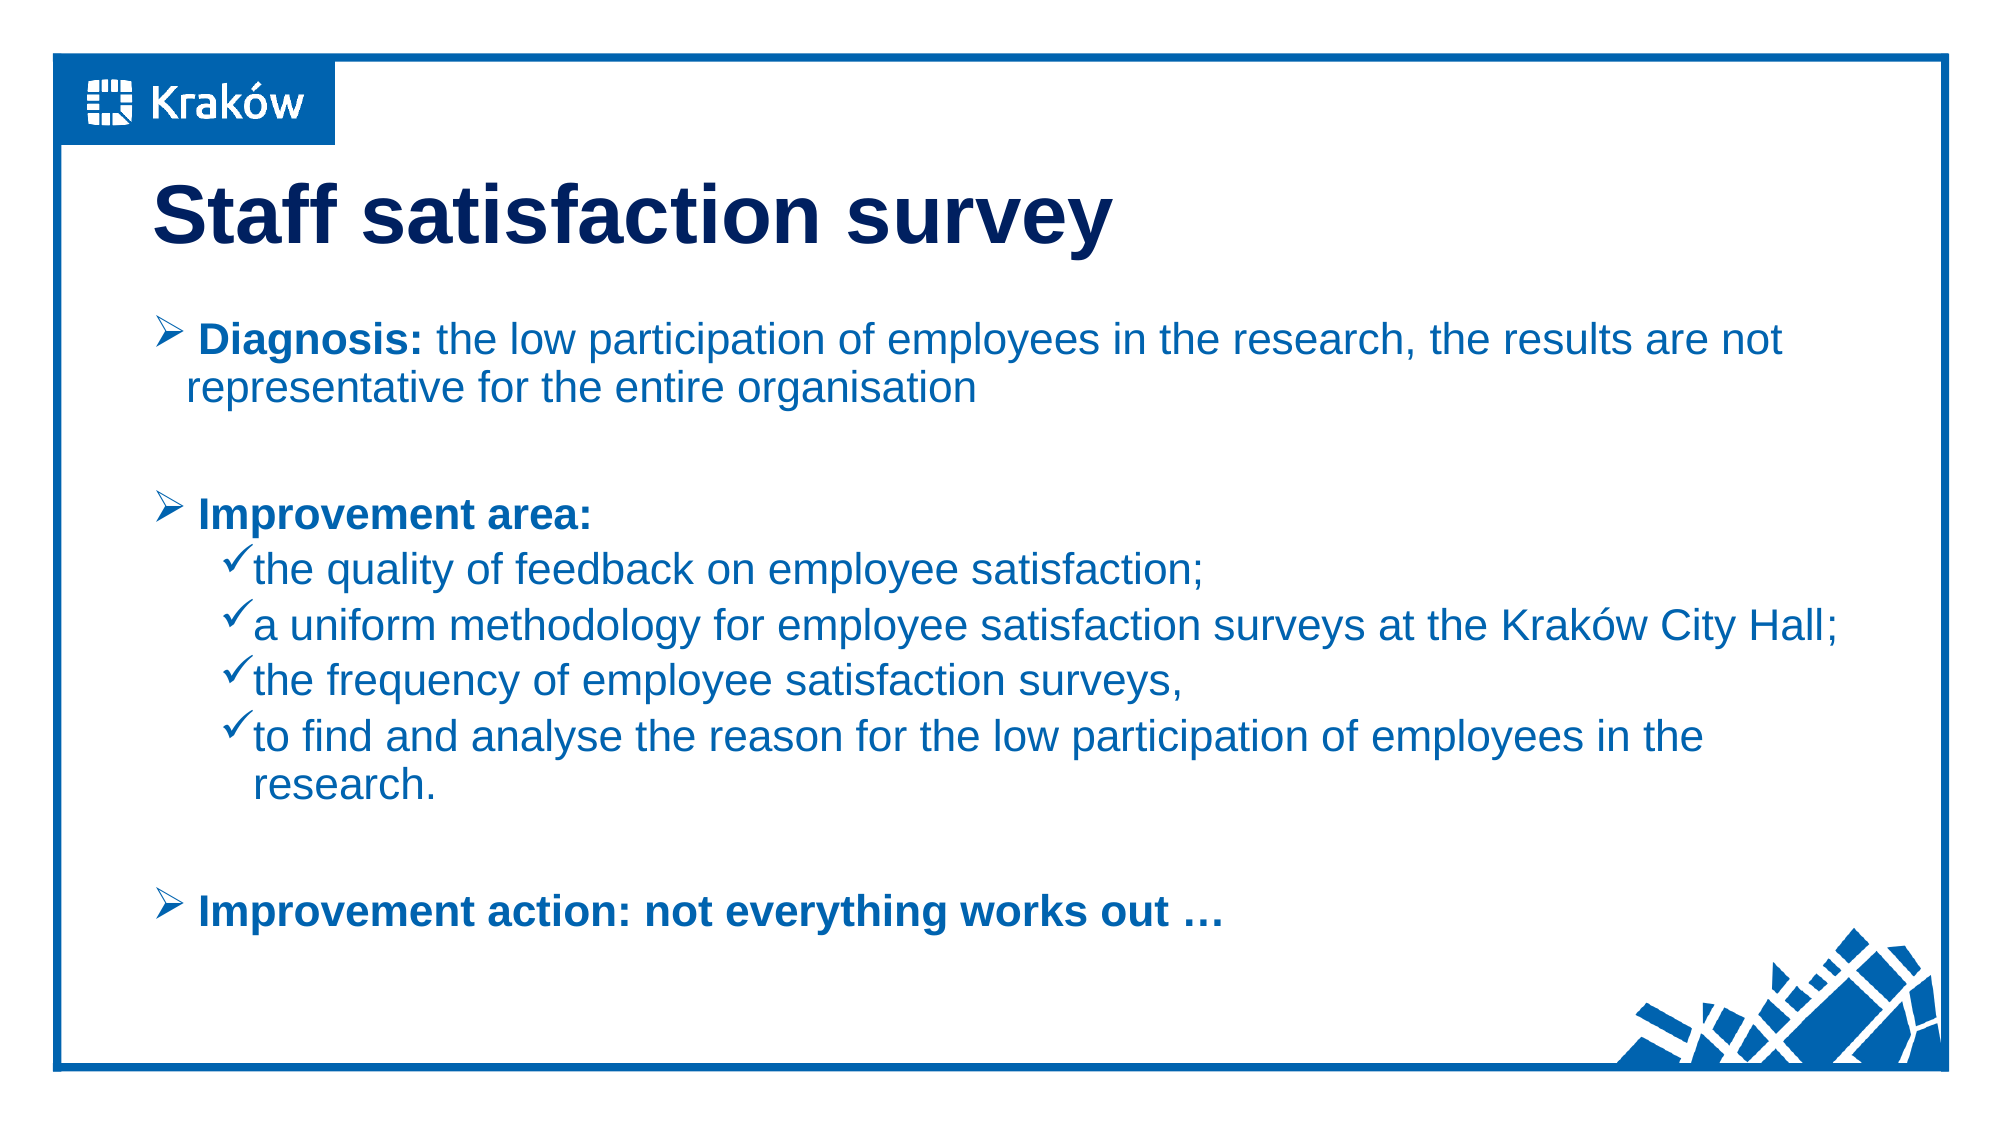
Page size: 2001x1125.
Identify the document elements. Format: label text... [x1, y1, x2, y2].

picture [56, 59, 335, 145]
title Staff satisfaction survey [137, 156, 1863, 278]
list Diagnosis: the low participation of employees in the research, the results are not representative for the entire organisation Improvement area: the quality of feedback on employee satisfaction; a uniform methodology for employee satisfaction surveys at the Kraków City Hall; the frequency of employee satisfaction surveys, to find and analyse the reason for the low participation of employees in the research. Improvement action: not everything works out … [137, 308, 1863, 990]
picture [1610, 925, 1941, 1063]
